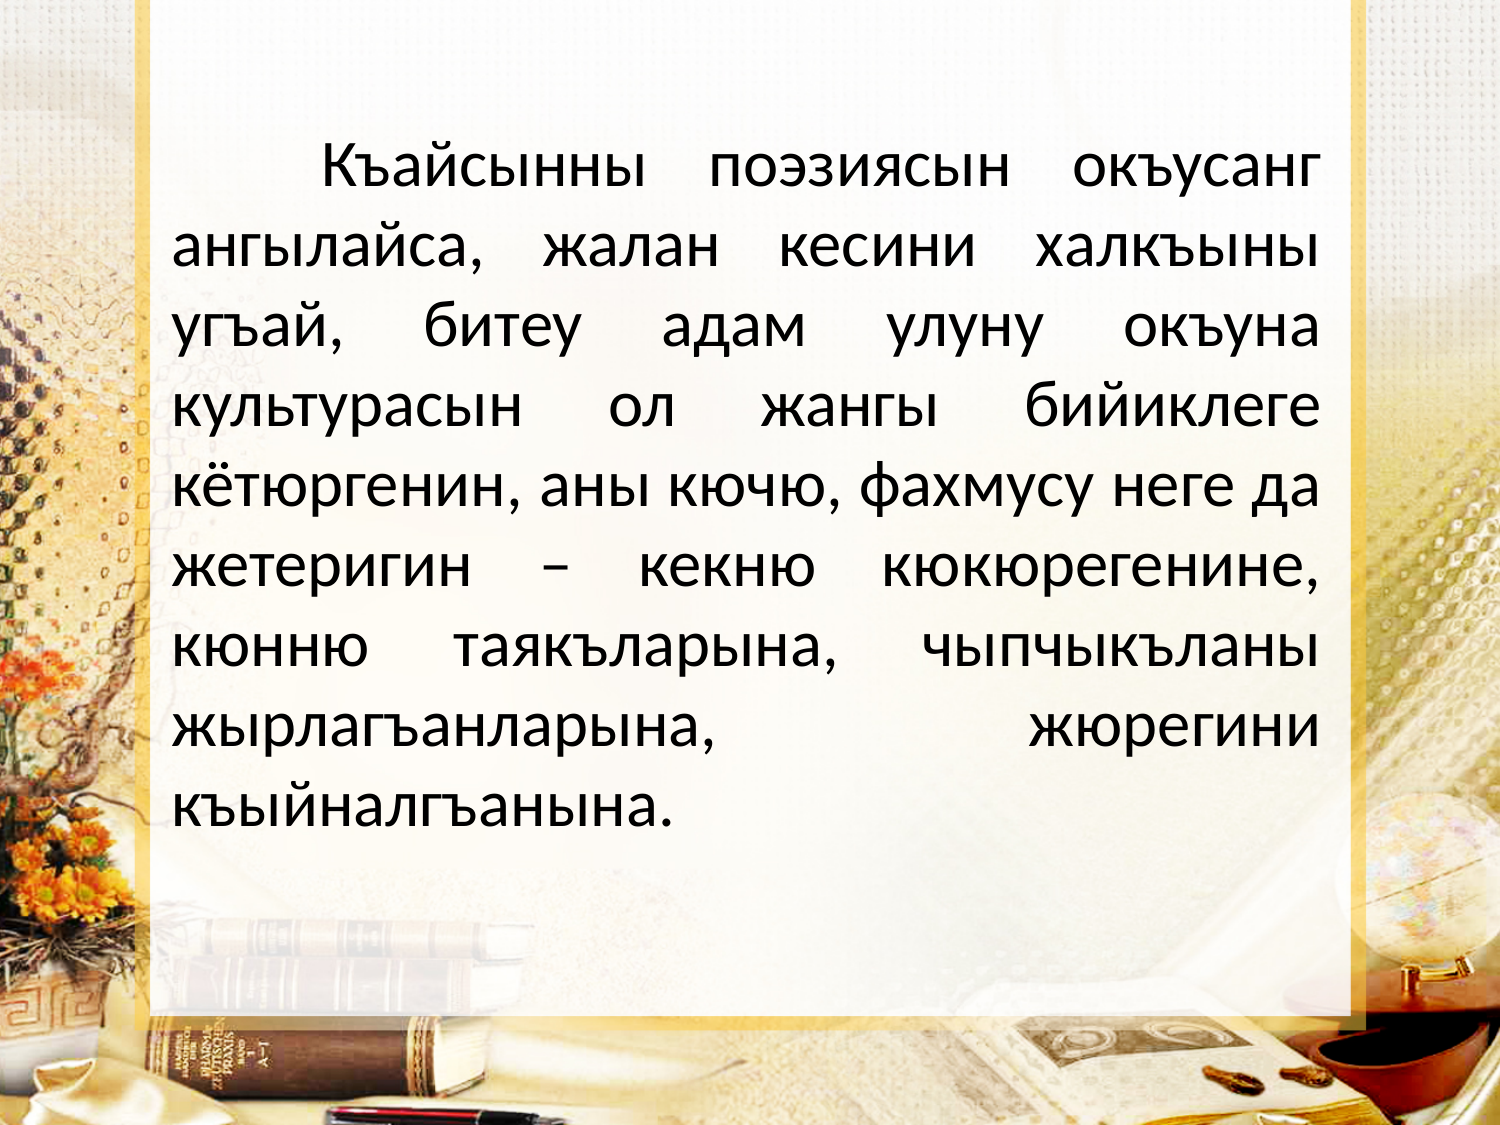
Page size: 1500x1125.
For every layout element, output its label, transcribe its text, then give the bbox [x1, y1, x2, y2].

list Къайсынны поэзиясын окъусанг ангылайса, жалан кесини халкъыны угъай, битеу адам улуну окъуна культурасын ол жангы бийиклеге кётюргенин, аны кючю, фахмусу неге да жетеригин – кекню кюкюрегенине, кюнню таякъларына, чыпчыкъланы жырлагъанларына, жюрегини къыйналгъанына. [99, 112, 1338, 1055]
picture [0, 0, 1500, 1125]
